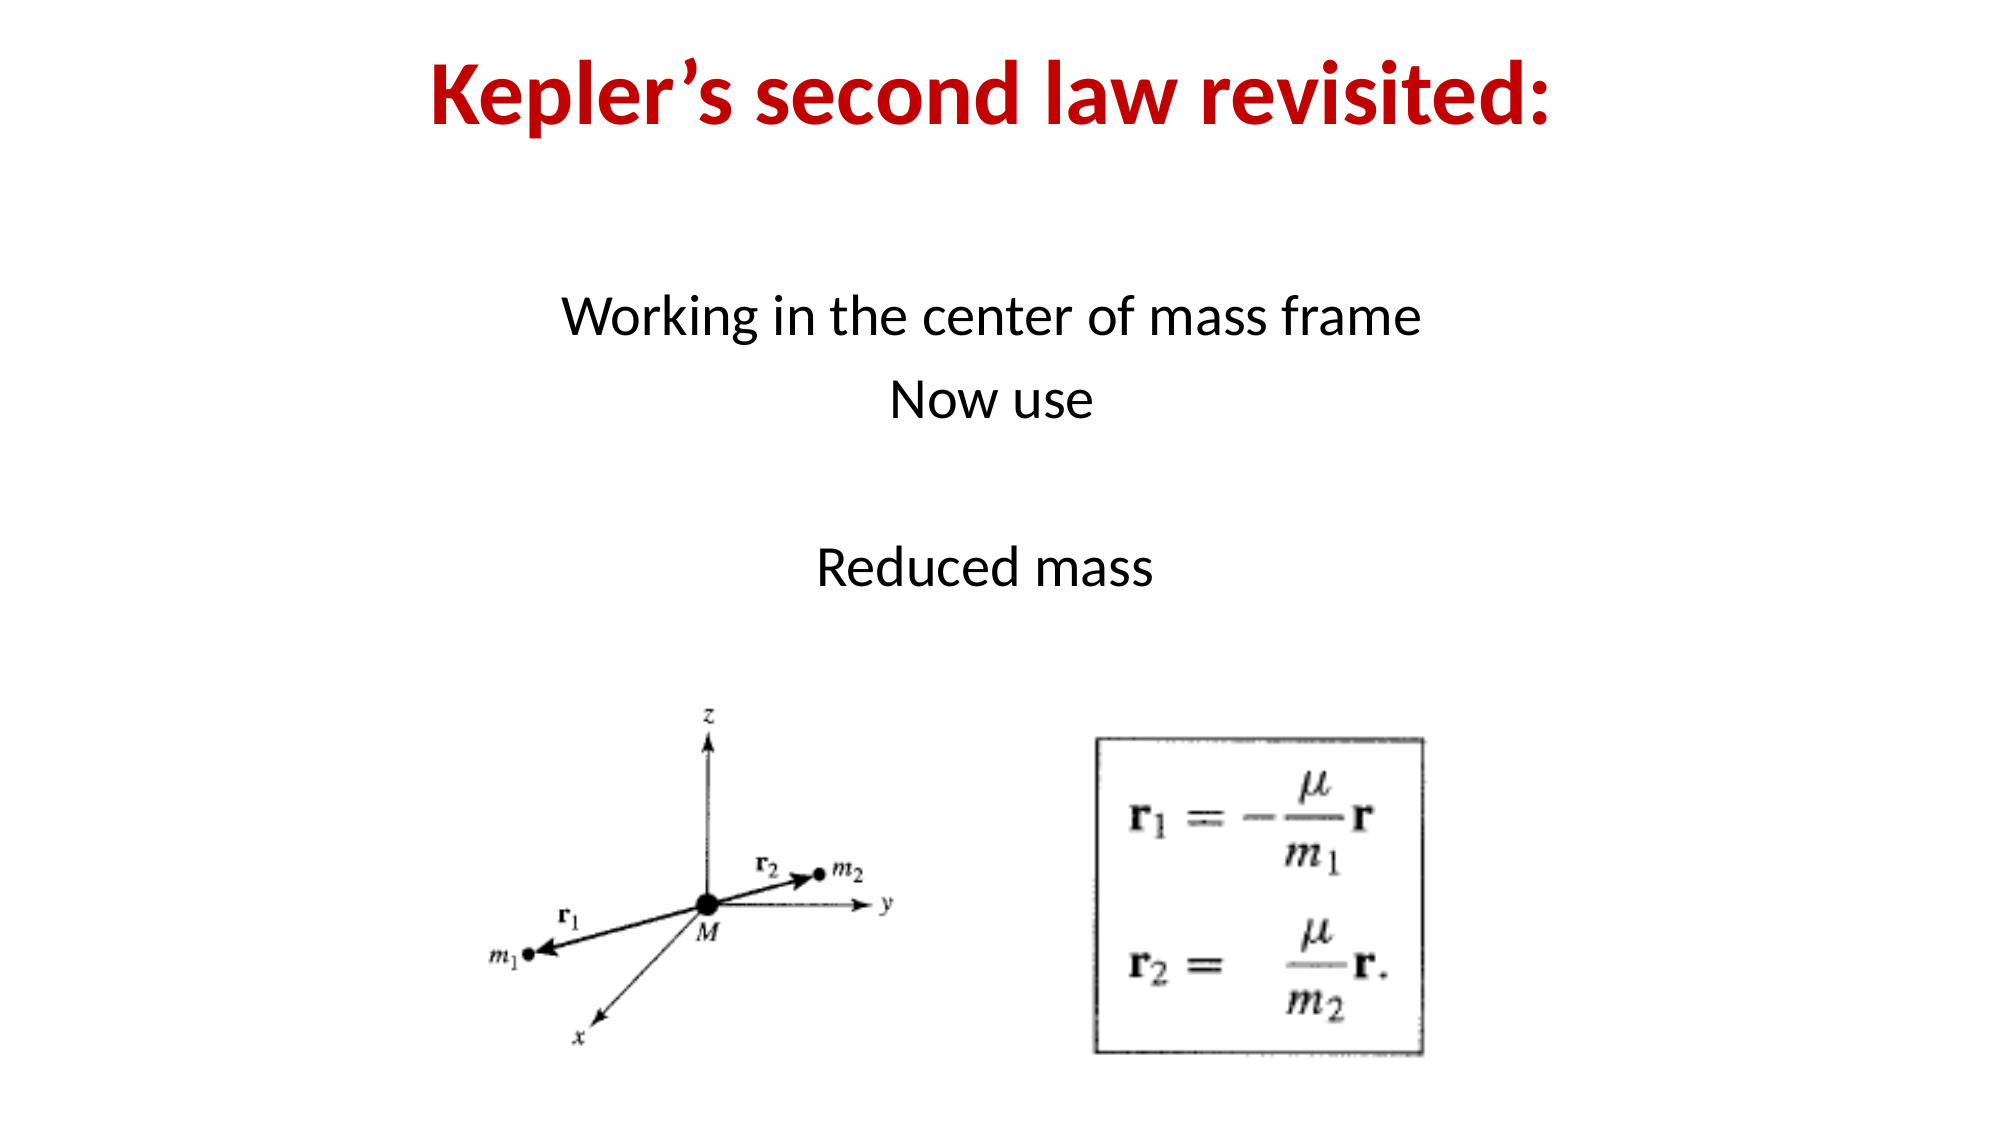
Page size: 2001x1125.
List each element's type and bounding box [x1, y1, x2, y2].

picture [364, 674, 1502, 1098]
